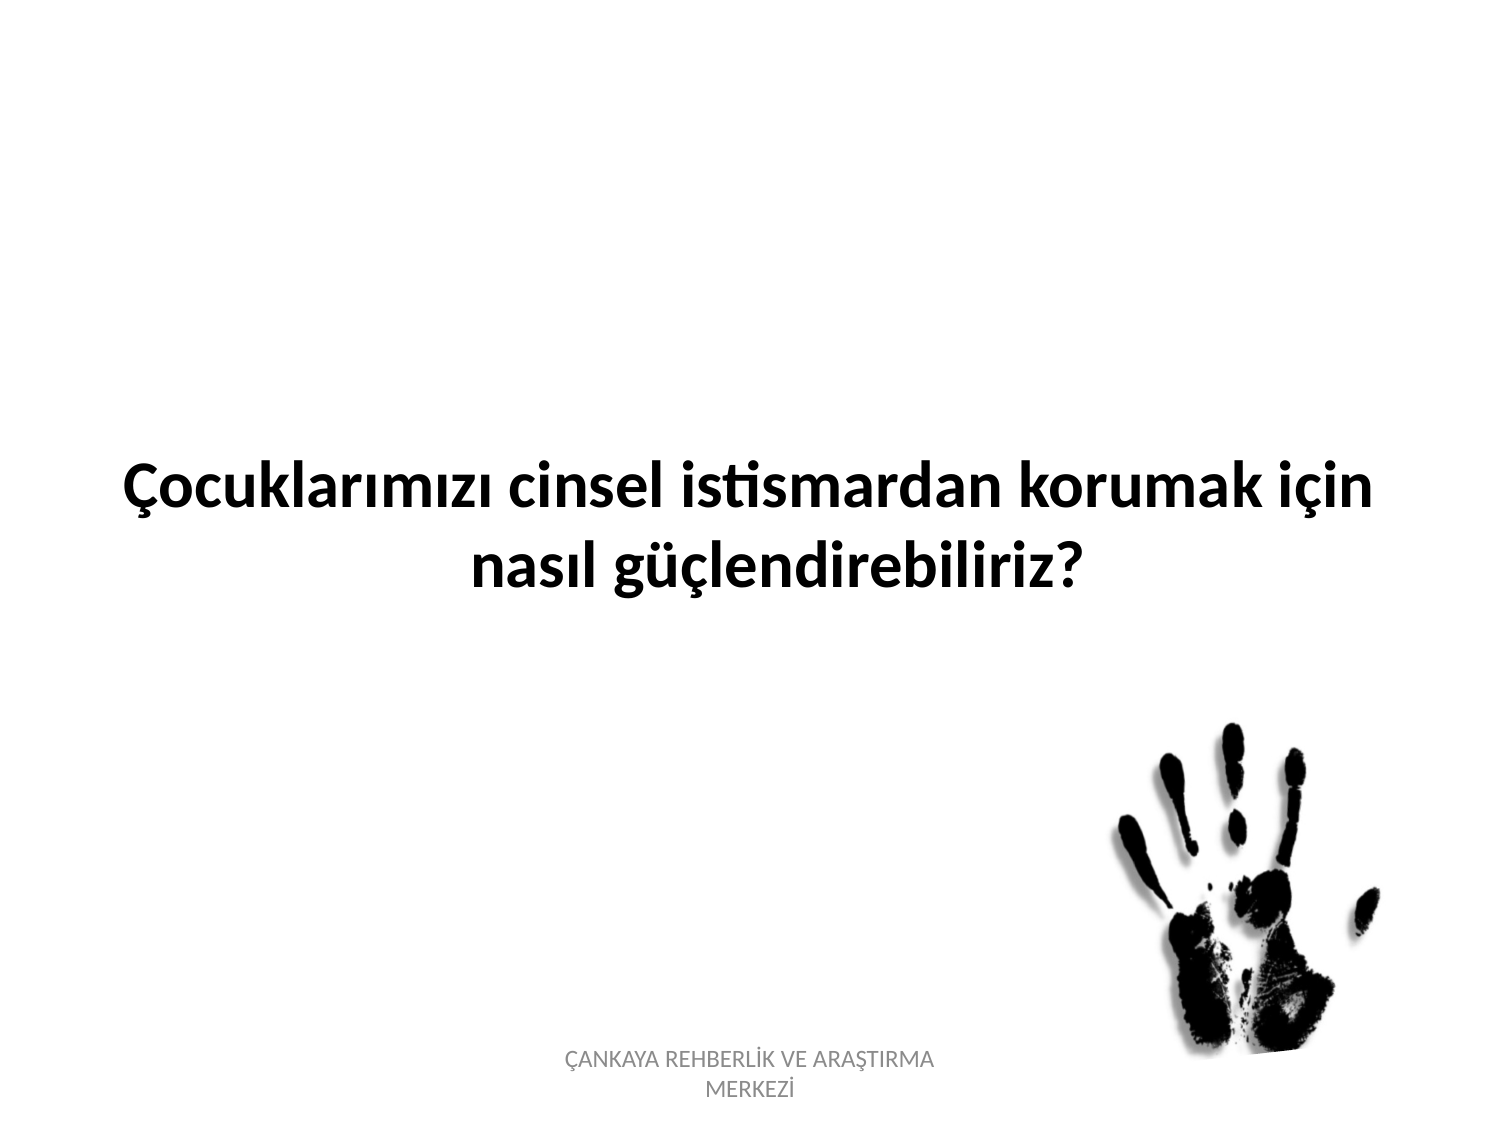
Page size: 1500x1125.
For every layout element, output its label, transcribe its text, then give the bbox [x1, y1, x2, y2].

footer ÇANKAYA REHBERLİK VE ARAŞTIRMA MERKEZİ [512, 1042, 988, 1103]
list Çocuklarımızı cinsel istismardan korumak için nasıl güçlendirebiliriz? [75, 37, 1425, 1005]
picture [967, 693, 1500, 1083]
